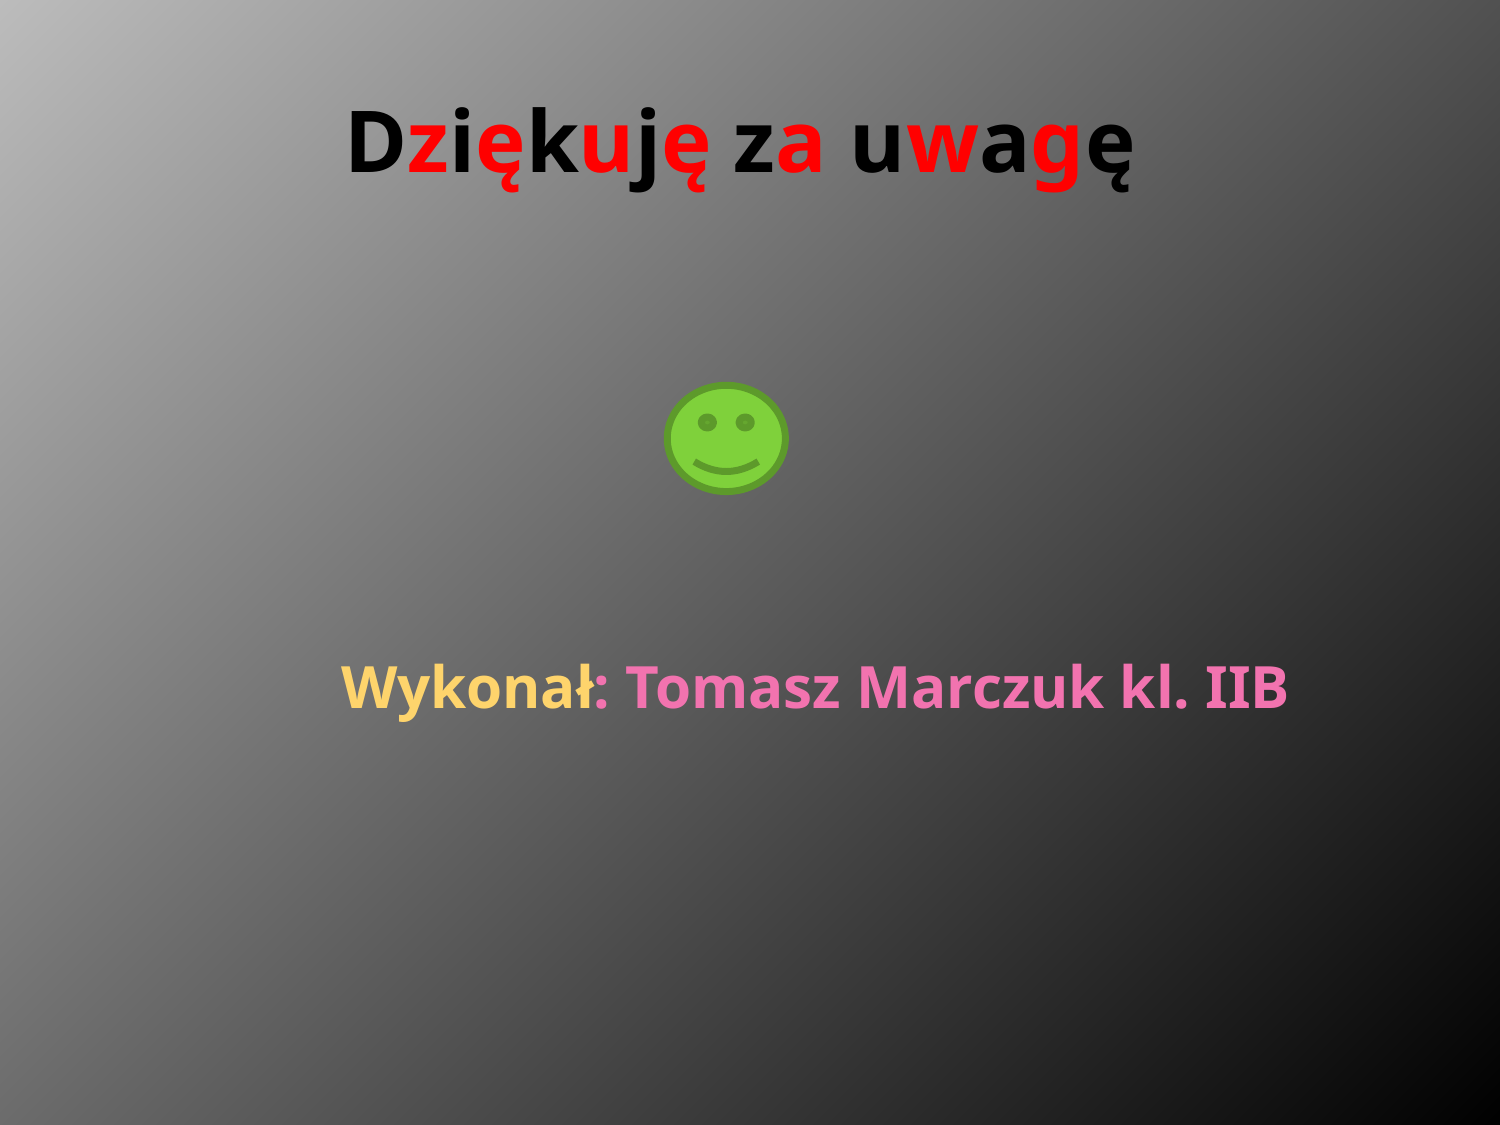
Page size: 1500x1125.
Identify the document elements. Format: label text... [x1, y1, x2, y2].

text_box [663, 381, 789, 496]
title Dziękuję za uwagę [75, 45, 1425, 176]
list Wykonał: Tomasz Marczuk kl. IIB [75, 176, 1425, 949]
